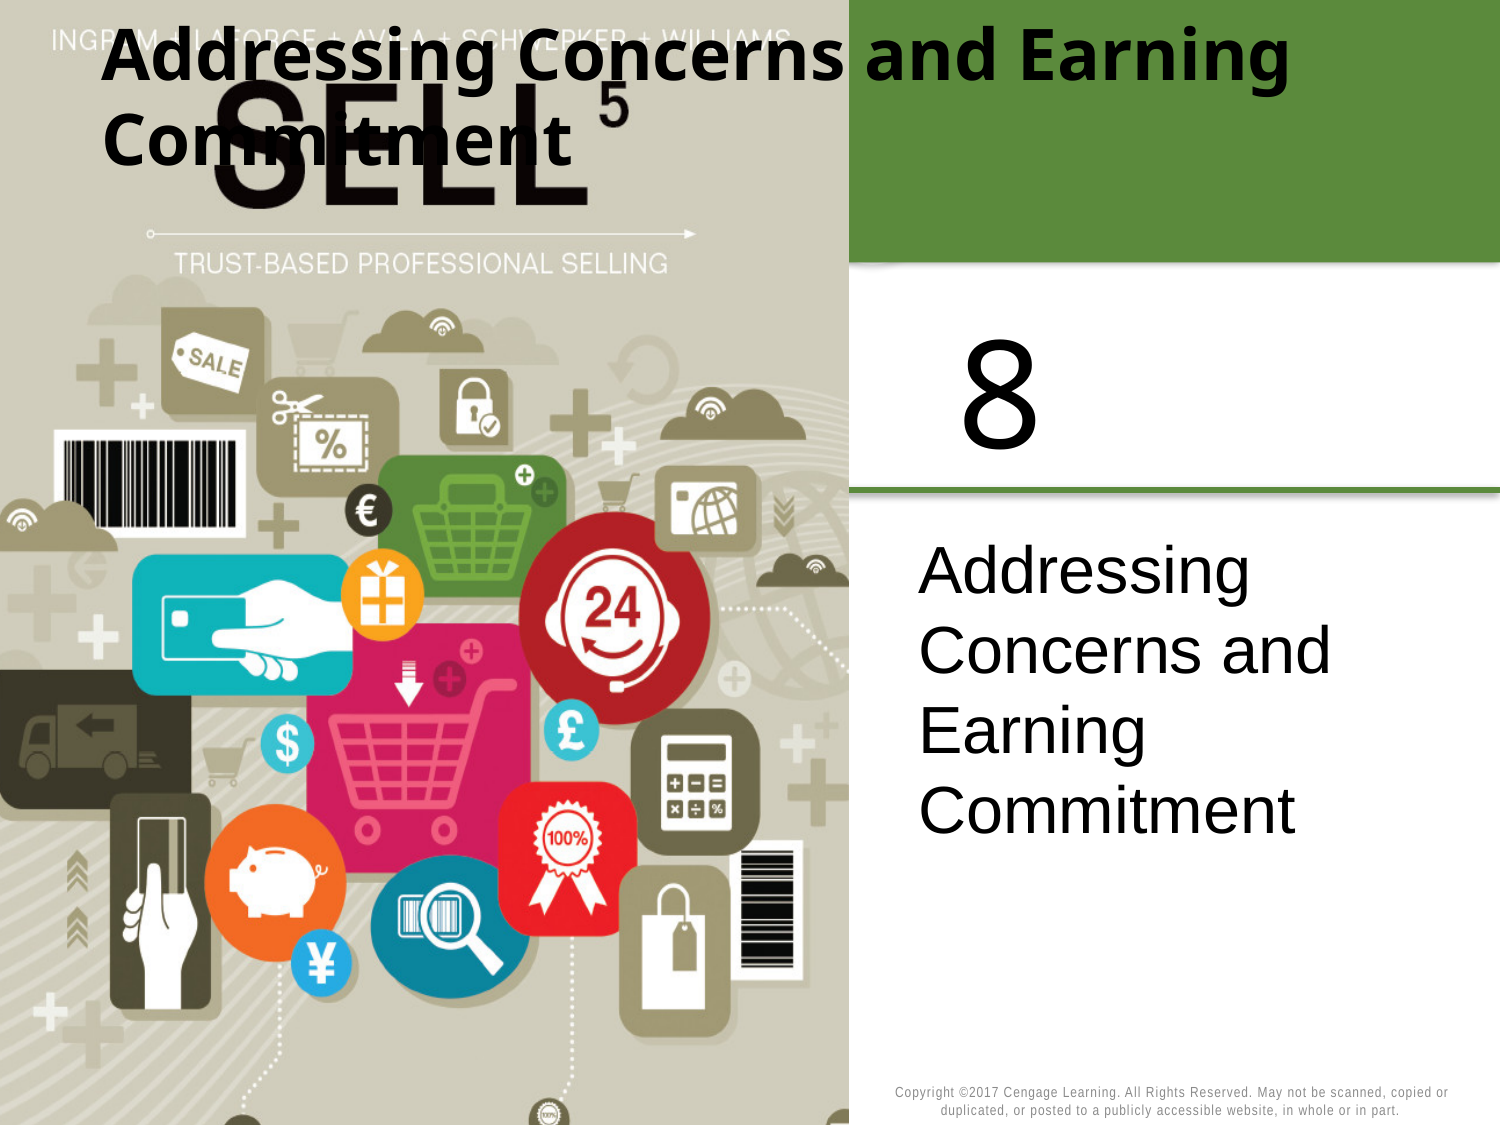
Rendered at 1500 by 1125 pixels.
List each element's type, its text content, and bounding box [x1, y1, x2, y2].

picture [0, 0, 849, 1125]
footer Copyright ©2017 Cengage Learning. All Rights Reserved. May not be scanned, copied or duplicated, or posted to a publicly accessible website, in whole or in part. [849, 1056, 1496, 1125]
title Addressing Concerns and Earning Commitment [86, 0, 1437, 188]
